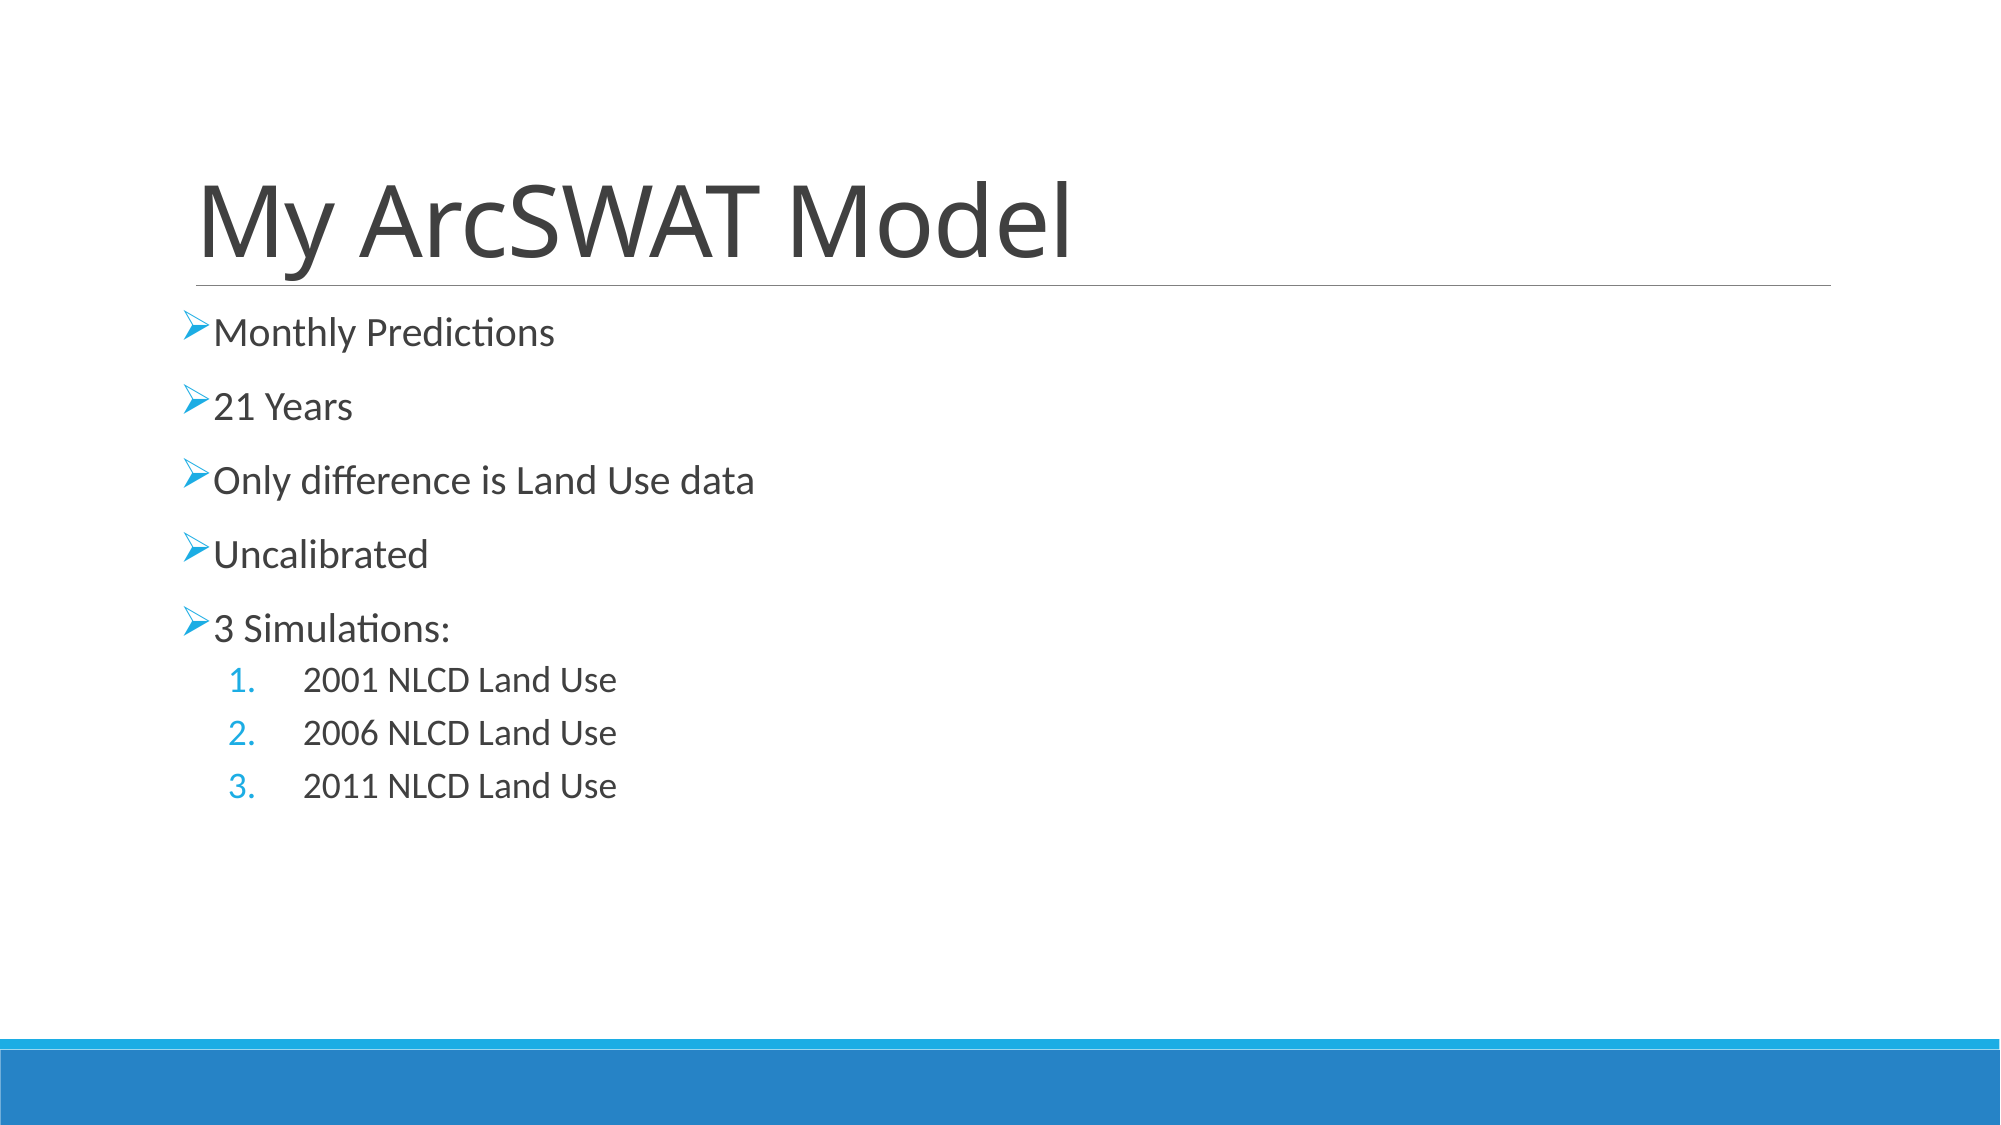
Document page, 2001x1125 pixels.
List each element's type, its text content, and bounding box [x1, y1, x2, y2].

title My ArcSWAT Model [180, 47, 1830, 285]
list Monthly Predictions 21 Years Only difference is Land Use data Uncalibrated 3 Simulations: 2001 NLCD Land Use 2006 NLCD Land Use 2011 NLCD Land Use [180, 302, 1830, 963]
